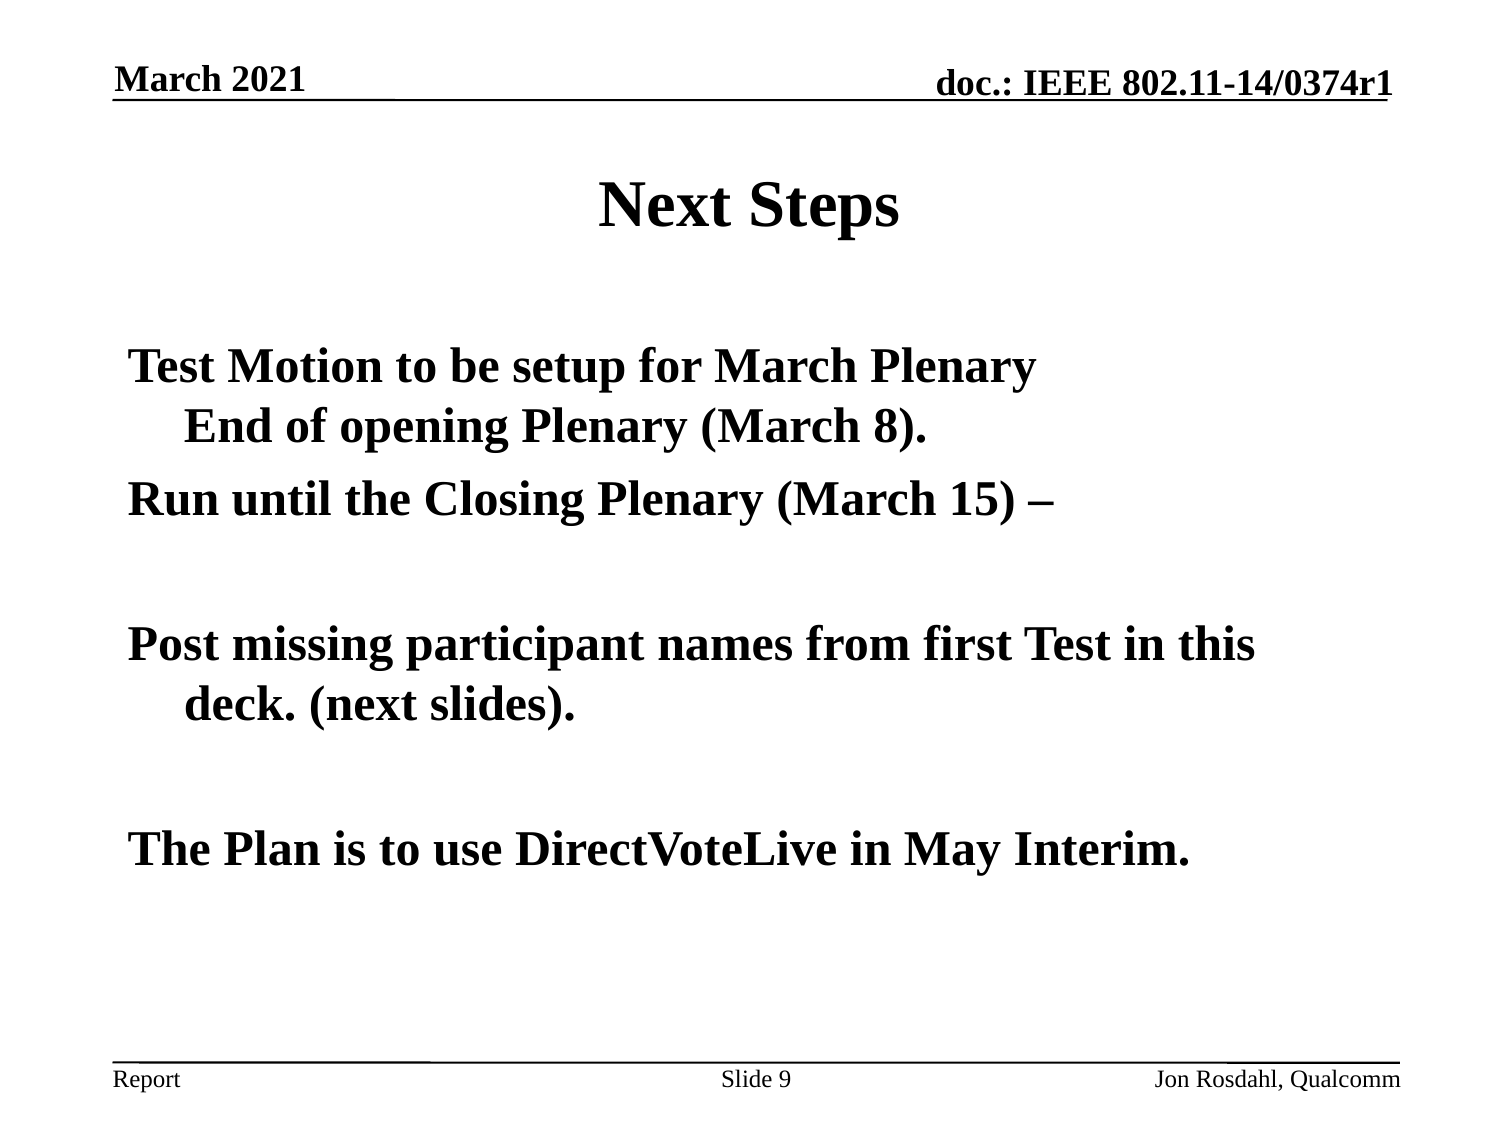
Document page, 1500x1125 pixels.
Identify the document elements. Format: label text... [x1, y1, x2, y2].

slide_number Slide 9 [712, 1061, 800, 1123]
title Next Steps [112, 112, 1388, 288]
list Test Motion to be setup for March Plenary End of opening Plenary (March 8). Run until the Closing Plenary (March 15) – Post missing participant names from first Test in this deck. (next slides). The Plan is to use DirectVoteLive in May Interim. [112, 324, 1388, 1000]
footer Jon Rosdahl, Qualcomm [878, 1061, 1402, 1093]
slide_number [114, 54, 423, 100]
